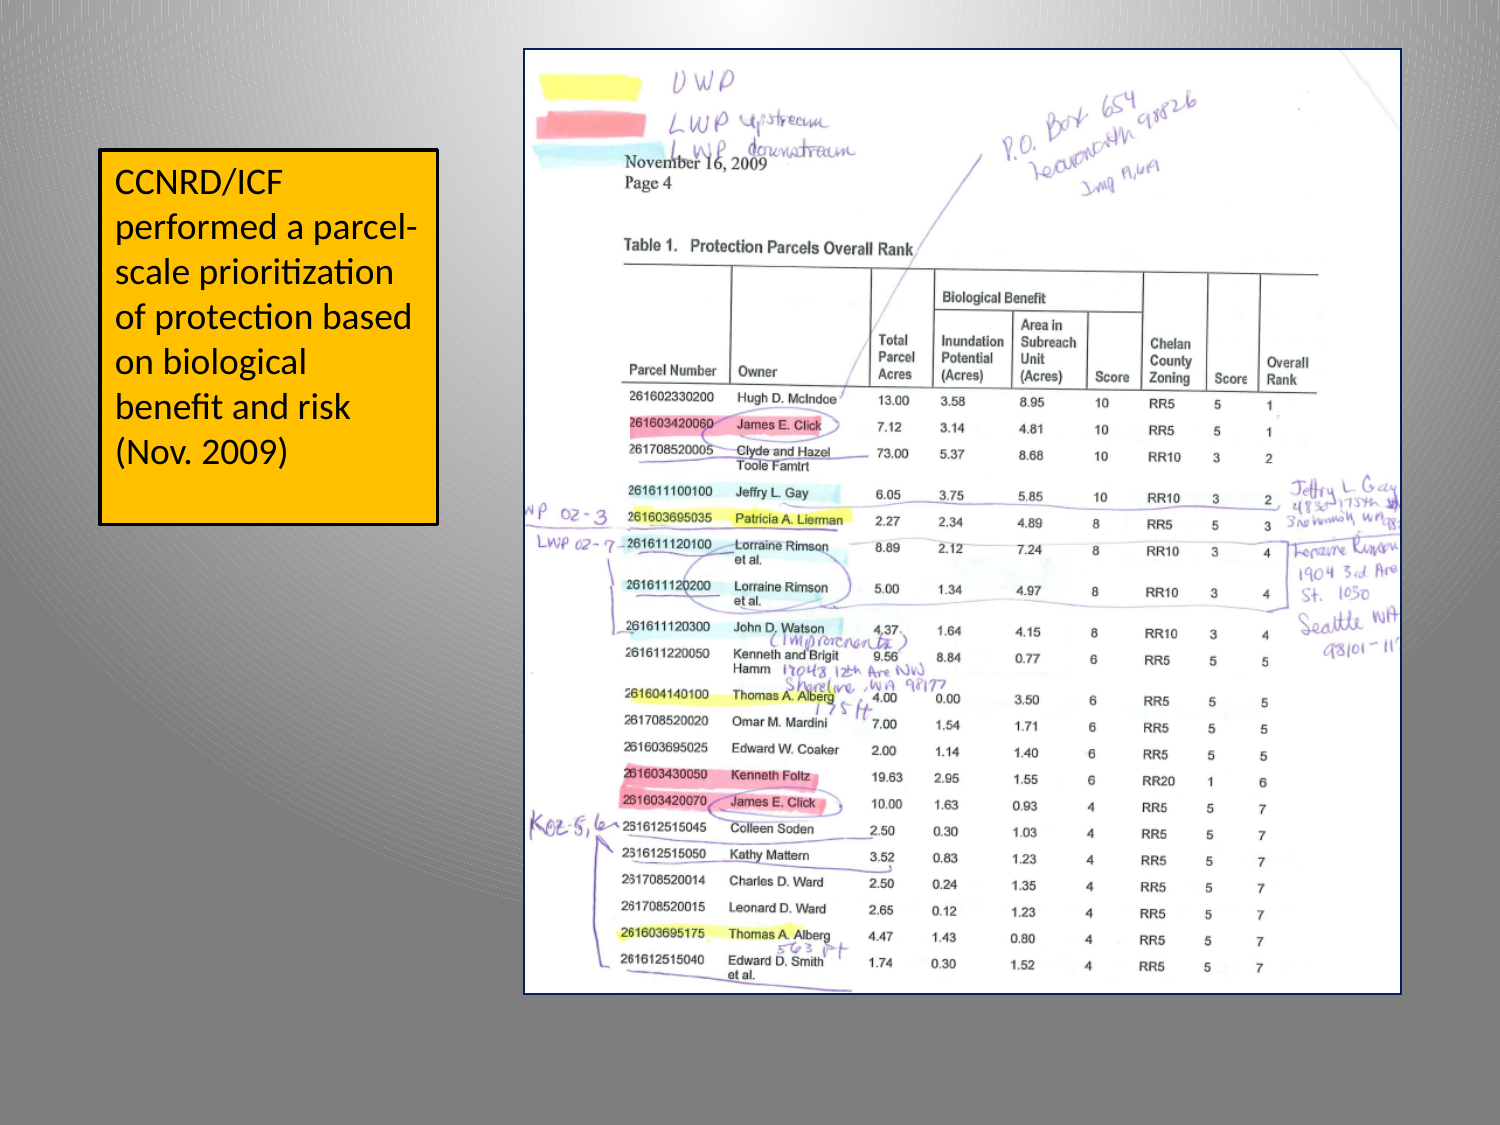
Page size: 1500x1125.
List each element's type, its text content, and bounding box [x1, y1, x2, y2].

text_box CCNRD/ICF performed a parcel-scale prioritization of protection based on biological benefit and risk (Nov. 2009) [99, 149, 438, 525]
picture [524, 49, 1401, 993]
